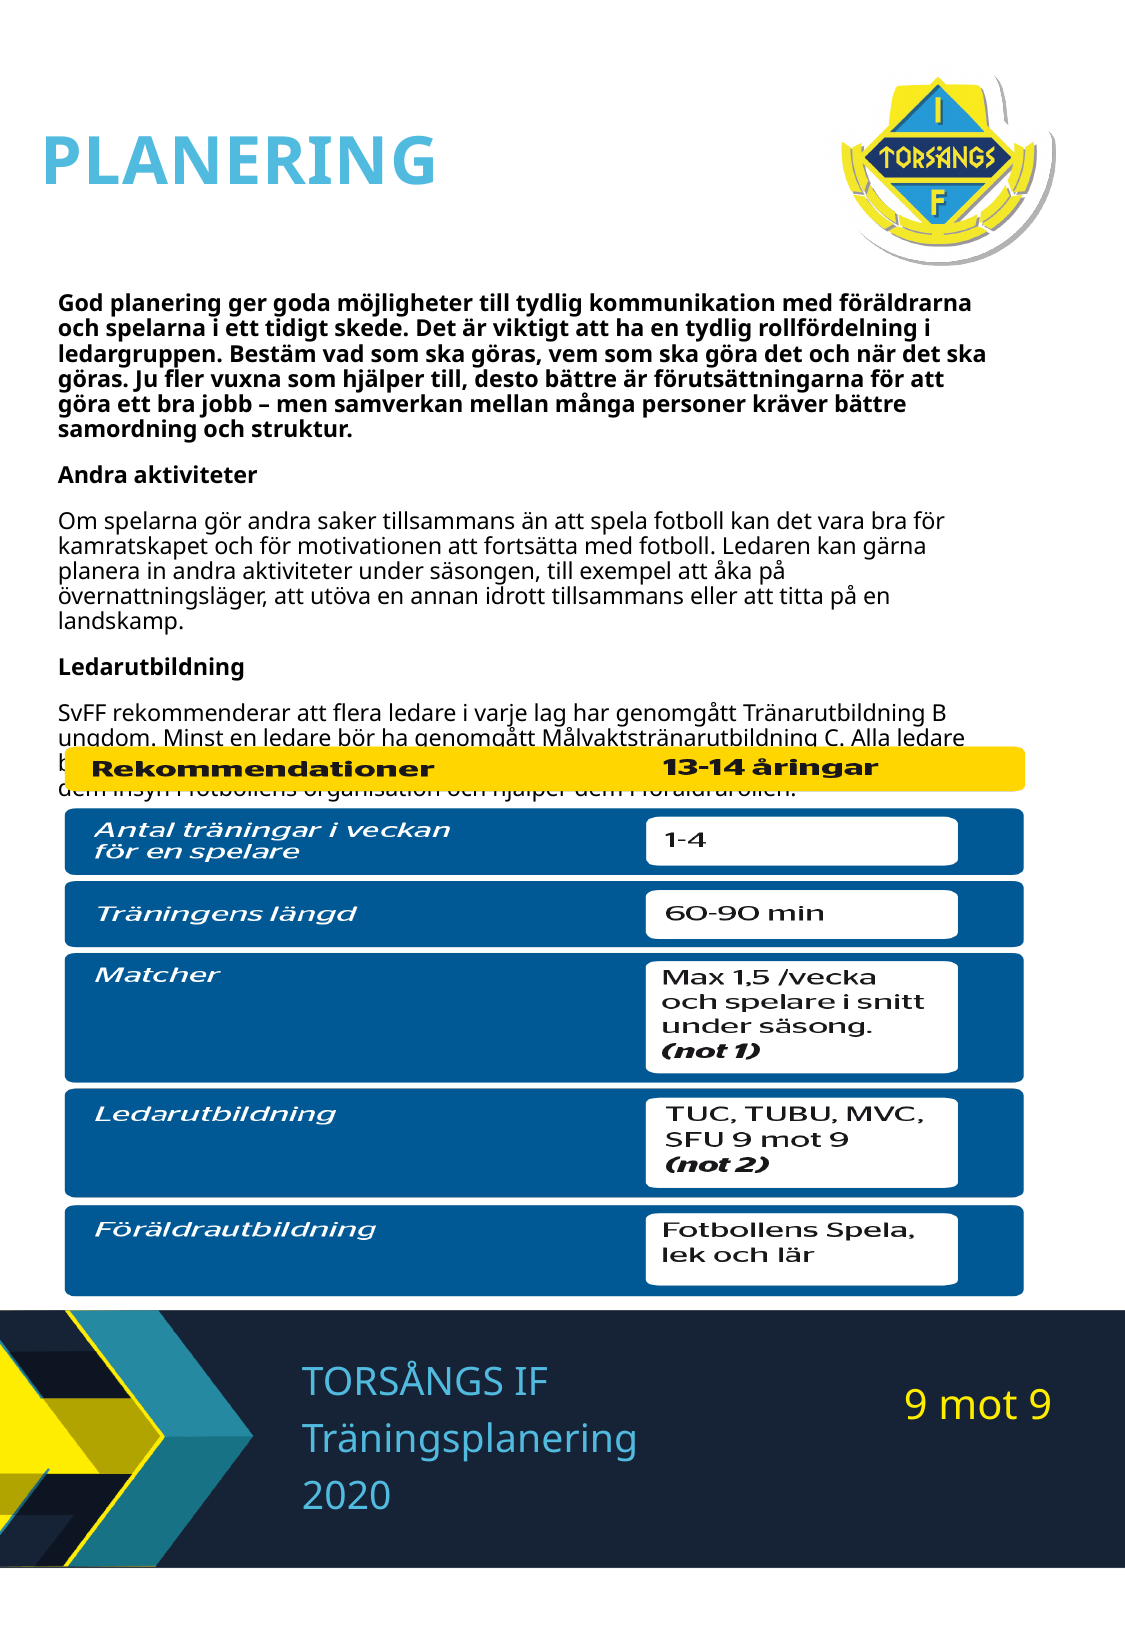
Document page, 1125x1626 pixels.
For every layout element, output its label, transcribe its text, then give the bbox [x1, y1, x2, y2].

title Planering [25, 56, 1007, 207]
text_box 9 mot 9 [604, 1309, 1068, 1588]
text_box TORSÅNGS IF Träningsplanering 2020 [286, 1348, 604, 1529]
picture [0, 732, 1125, 1626]
subtitle God planering ger goda möjligheter till tydlig kommunikation med föräldrarna och spelarna i ett tidigt skede. Det är viktigt att ha en tydlig rollfördelning i ledargruppen. Bestäm vad som ska göras, vem som ska göra det och när det ska göras. Ju fler vuxna som hjälper till, desto bättre är förutsättningarna för att göra ett bra jobb – men samverkan mellan många personer kräver bättre samordning och struktur. Andra aktiviteter Om spelarna gör andra saker tillsammans än att spela fotboll kan det vara bra för kamratskapet och för motivationen att fortsätta med fotboll. Ledaren kan gärna planera in andra aktiviteter under säsongen, till exempel att åka på övernattningsläger, att utöva en annan idrott tillsammans eller att titta på en landskamp. Ledarutbildning SvFF rekommenderar att flera ledare i varje lag har genomgått Tränarutbildning B ungdom. Minst en ledare bör ha genomgått Målvaktstränarutbildning C. Alla ledare bör ha genomgått Fortbildningen 9 mot 9. Föräldrarna bör utbildas i FSLL vilket ger dem insyn i fotbollens organisation och hjälper dem i föräldrarollen. [42, 284, 1007, 732]
picture [823, 62, 1056, 266]
